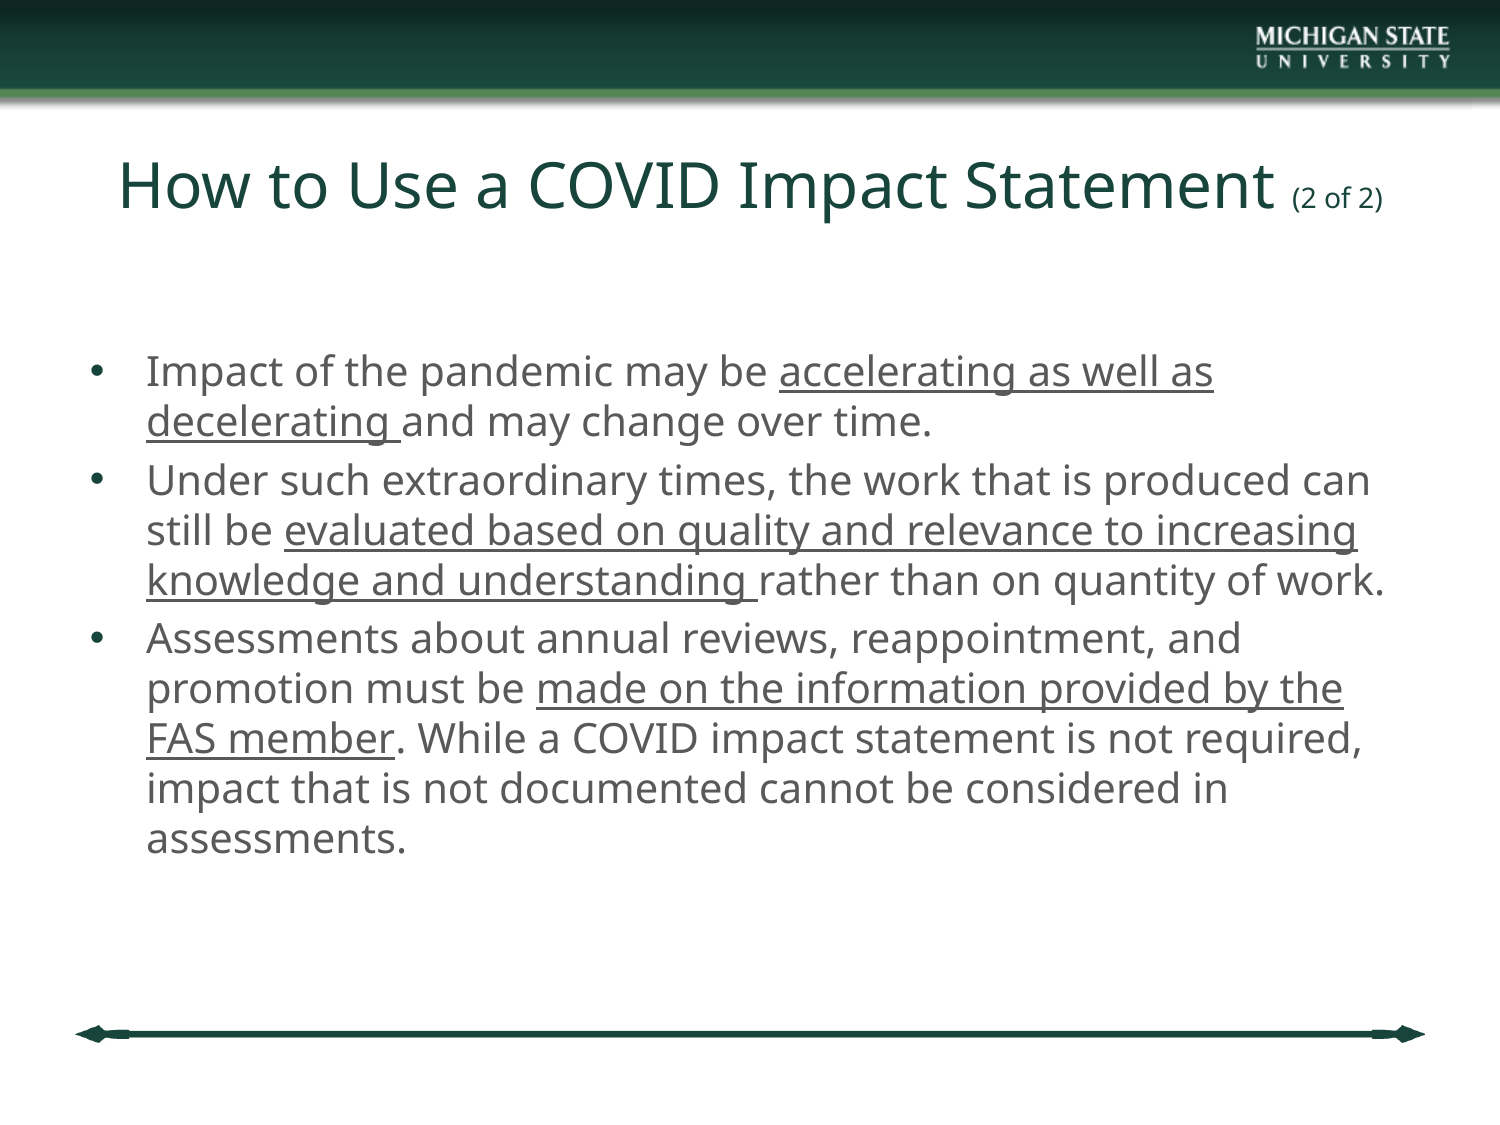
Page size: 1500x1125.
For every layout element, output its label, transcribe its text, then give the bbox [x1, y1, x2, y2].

title How to Use a COVID Impact Statement (2 of 2) [75, 137, 1425, 284]
picture [0, 0, 1500, 110]
list Impact of the pandemic may be accelerating as well as decelerating and may change over time. Under such extraordinary times, the work that is produced can still be evaluated based on quality and relevance to increasing knowledge and understanding rather than on quantity of work. Assessments about annual reviews, reappointment, and promotion must be made on the information provided by the FAS member. While a COVID impact statement is not required, impact that is not documented cannot be considered in assessments. [75, 337, 1425, 1005]
picture [75, 1025, 1425, 1043]
